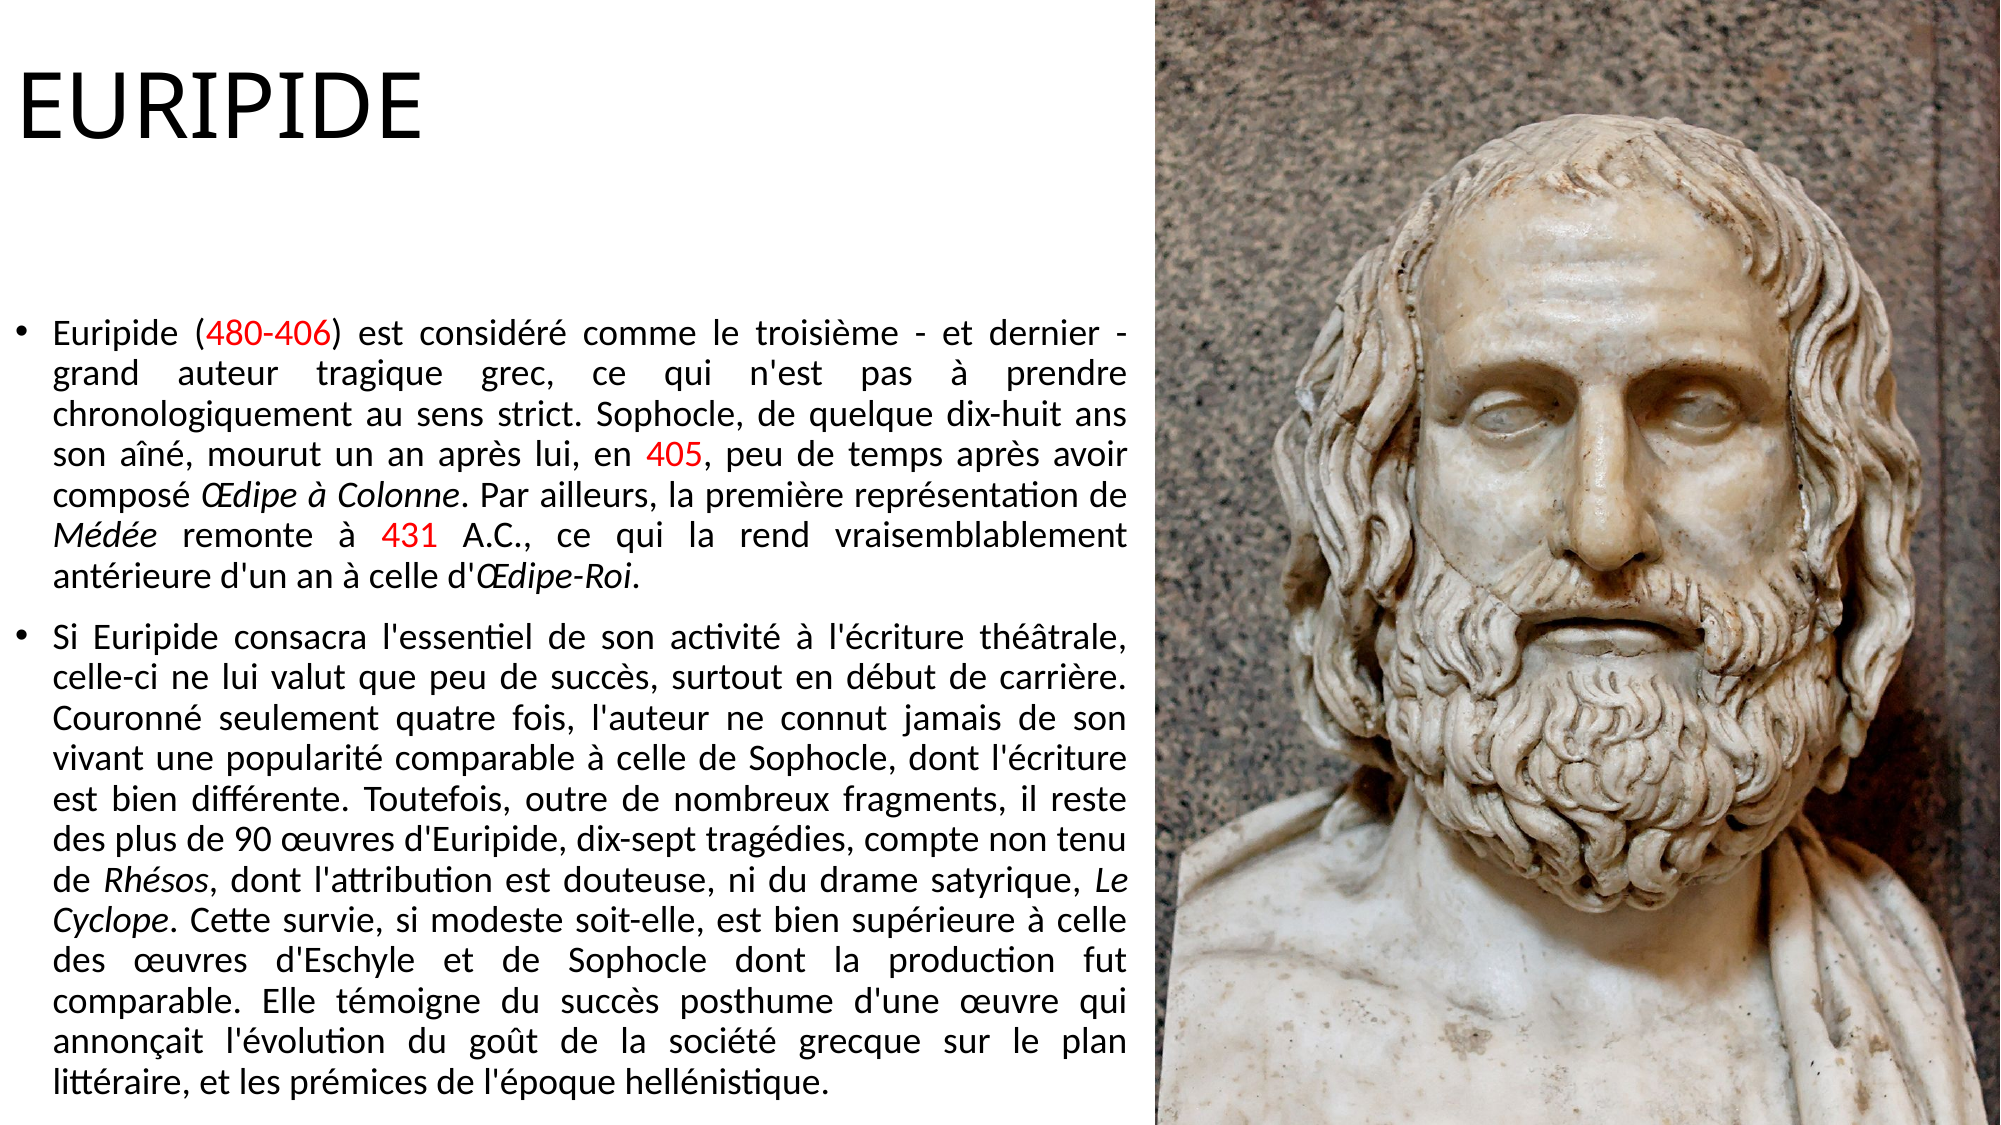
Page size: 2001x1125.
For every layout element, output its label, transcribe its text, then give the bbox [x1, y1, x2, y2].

title EURIPIDE [0, 0, 1155, 218]
list Euripide (480-406) est considéré comme le troisième - et dernier - grand auteur tragique grec, ce qui n'est pas à prendre chronologiquement au sens strict. Sophocle, de quelque dix-huit ans son aîné, mourut un an après lui, en 405, peu de temps après avoir composé Œdipe à Colonne. Par ailleurs, la première représentation de Médée remonte à 431 A.C., ce qui la rend vraisemblablement antérieure d'un an à celle d'Œdipe-Roi. Si Euripide consacra l'essentiel de son activité à l'écriture théâtrale, celle-ci ne lui valut que peu de succès, surtout en début de carrière. Couronné seulement quatre fois, l'auteur ne connut jamais de son vivant une popularité comparable à celle de Sophocle, dont l'écriture est bien différente. Toutefois, outre de nombreux fragments, il reste des plus de 90 œuvres d'Euripide, dix-sept tragédies, compte non tenu de Rhésos, dont l'attribution est douteuse, ni du drame satyrique, Le Cyclope. Cette survie, si modeste soit-elle, est bien supérieure à celle des œuvres d'Eschyle et de Sophocle dont la production fut comparable. Elle témoigne du succès posthume d'une œuvre qui annonçait l'évolution du goût de la société grecque sur le plan littéraire, et les prémices de l'époque hellénistique. [0, 305, 1144, 1125]
picture [1155, 0, 2000, 1125]
